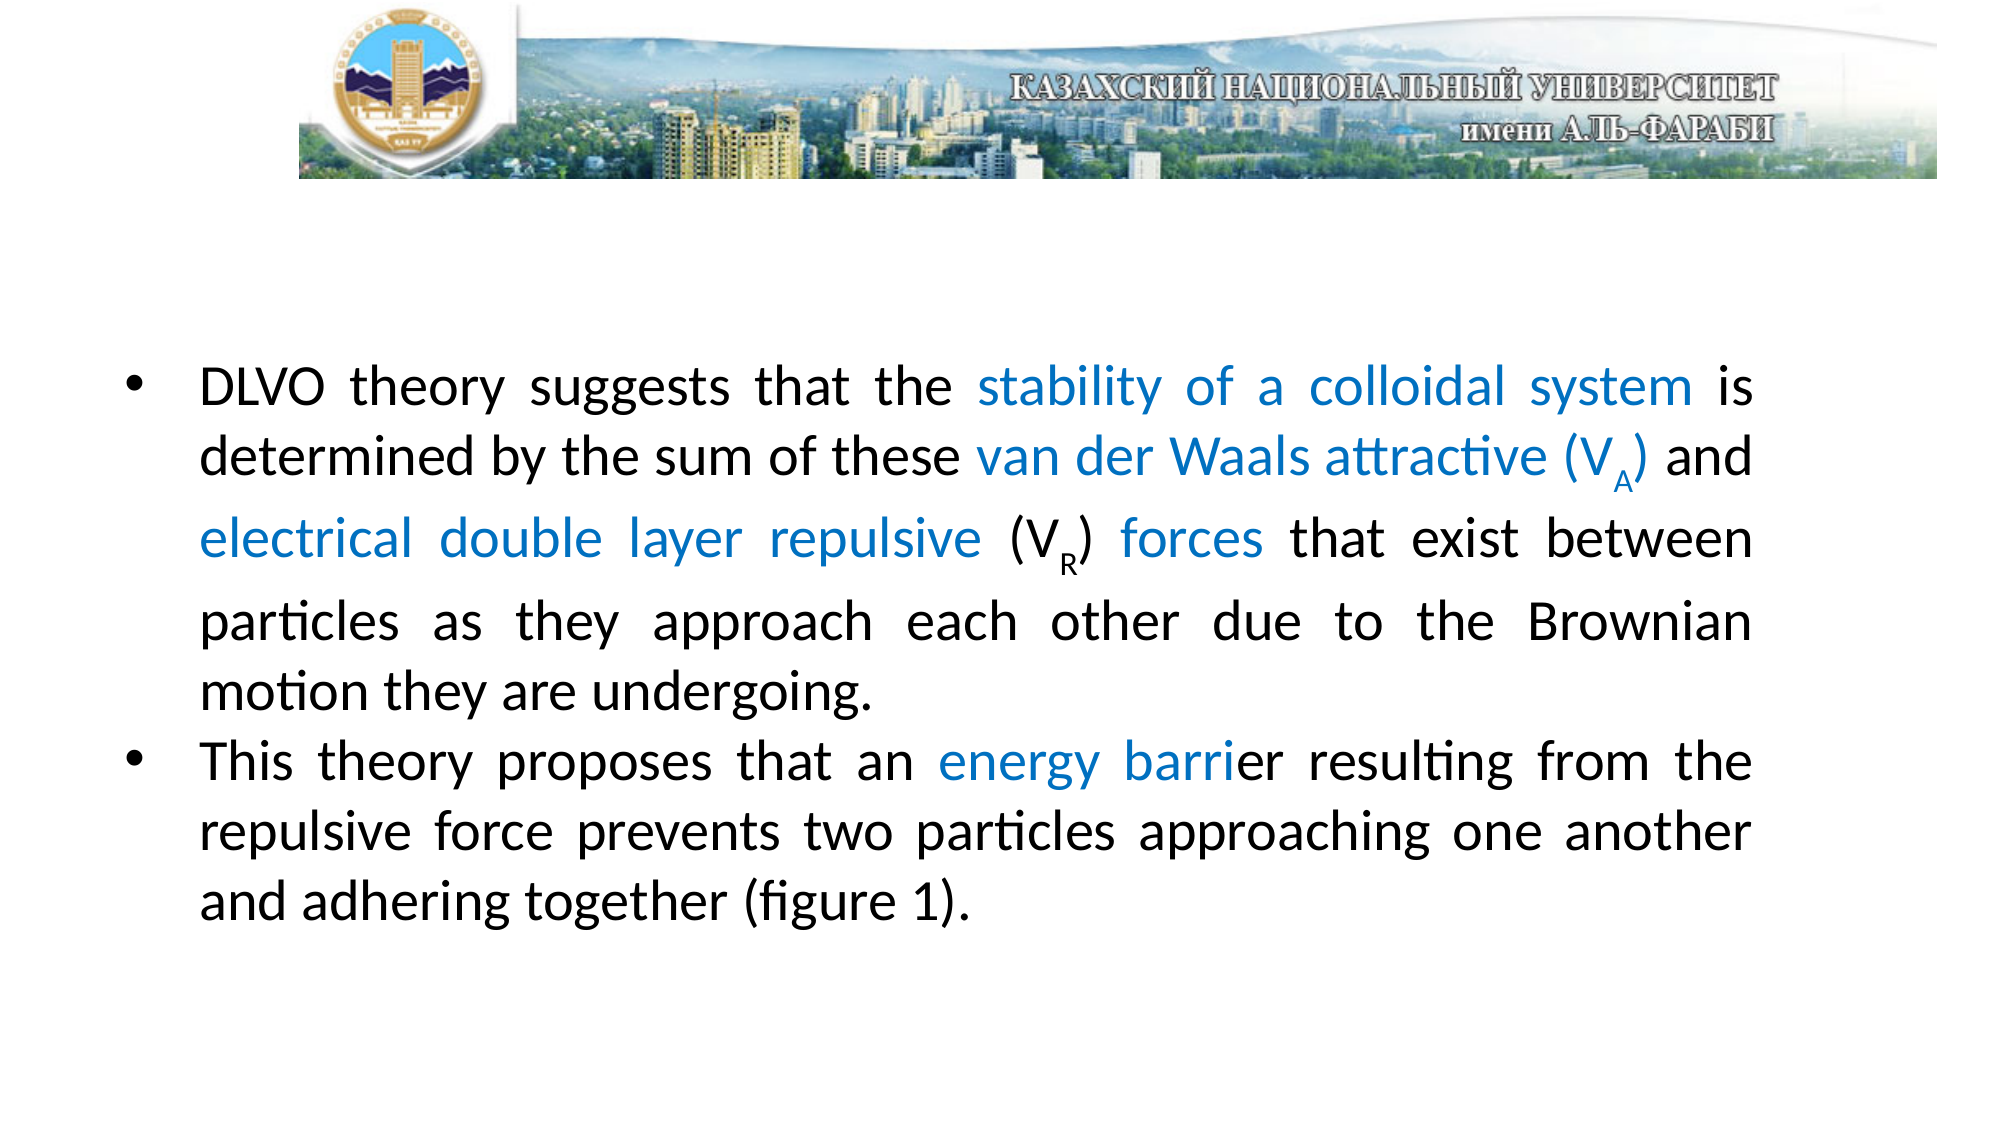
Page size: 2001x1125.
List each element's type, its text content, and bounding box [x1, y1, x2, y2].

text_box DLVO theory suggests that the stability of a colloidal system is determined by the sum of these van der Waals attractive (VA) and electrical double layer repulsive (VR) forces that exist between particles as they approach each other due to the Brownian motion they are undergoing. This theory proposes that an energy barrier resulting from the repulsive force prevents two particles approaching one another and adhering together (figure 1). [109, 189, 1769, 990]
picture [299, 2, 1937, 180]
